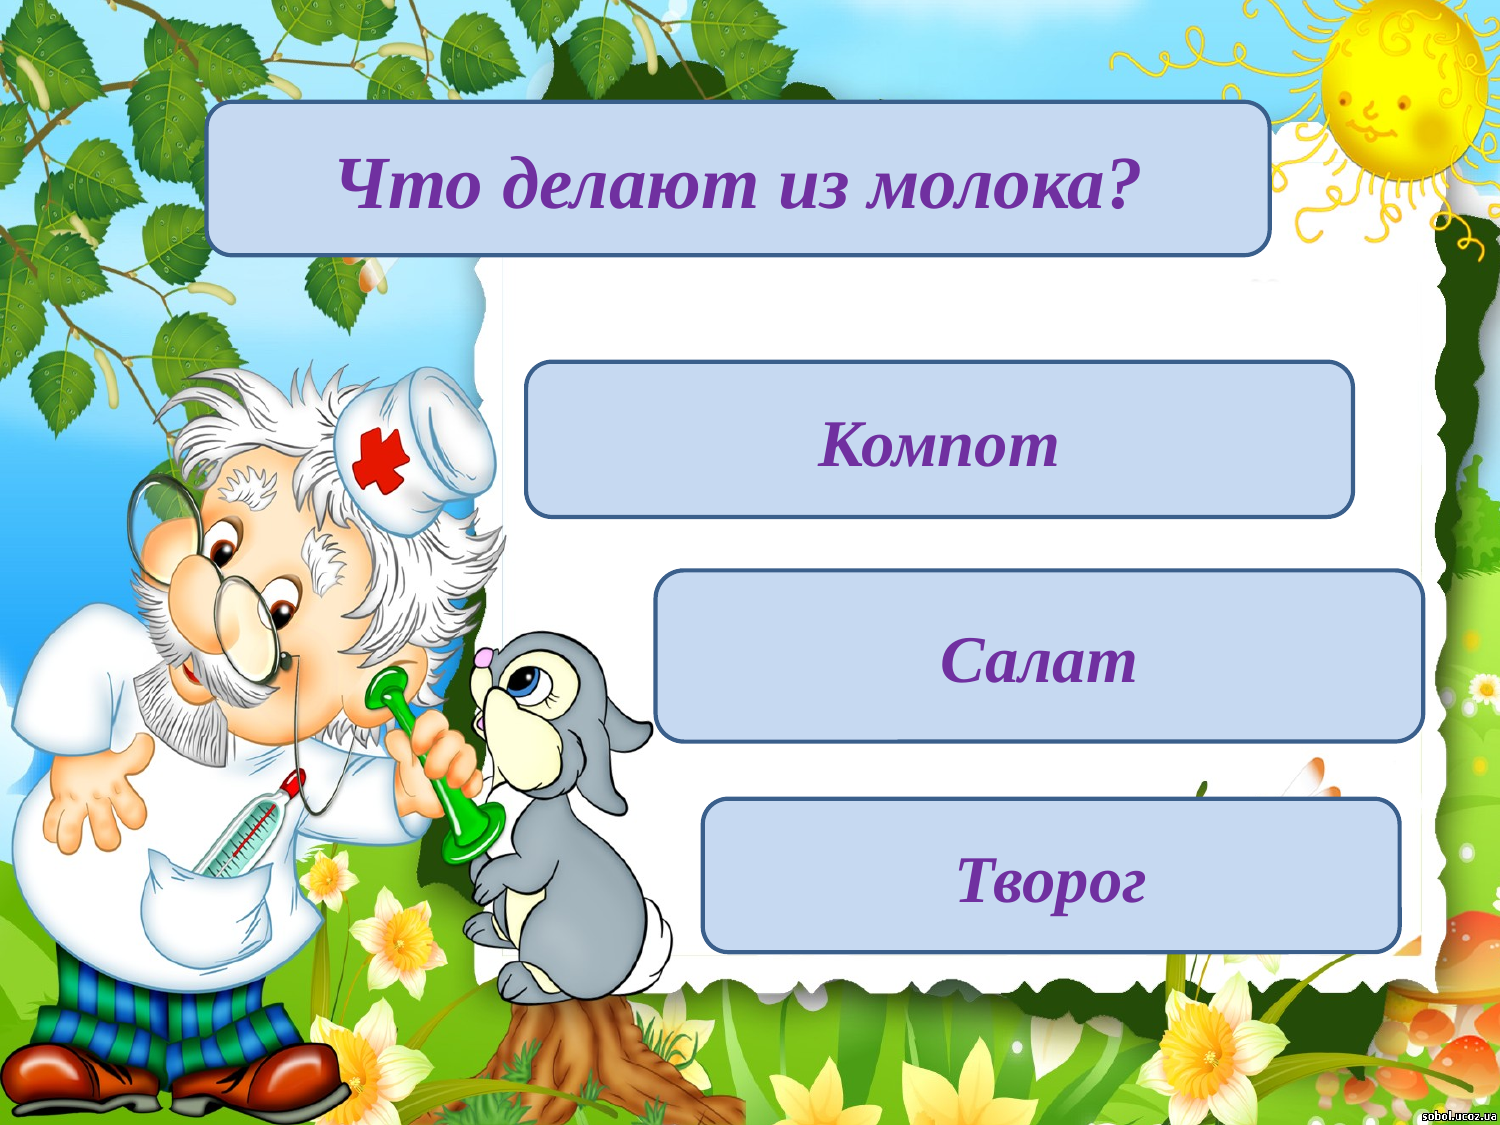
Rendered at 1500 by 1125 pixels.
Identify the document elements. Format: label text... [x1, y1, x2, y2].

text_box Салат [653, 568, 1426, 744]
picture [0, 0, 1500, 1125]
text_box Что делают из молока? [204, 99, 1272, 258]
text_box Компот [524, 359, 1356, 520]
text_box Творог [700, 796, 1402, 955]
